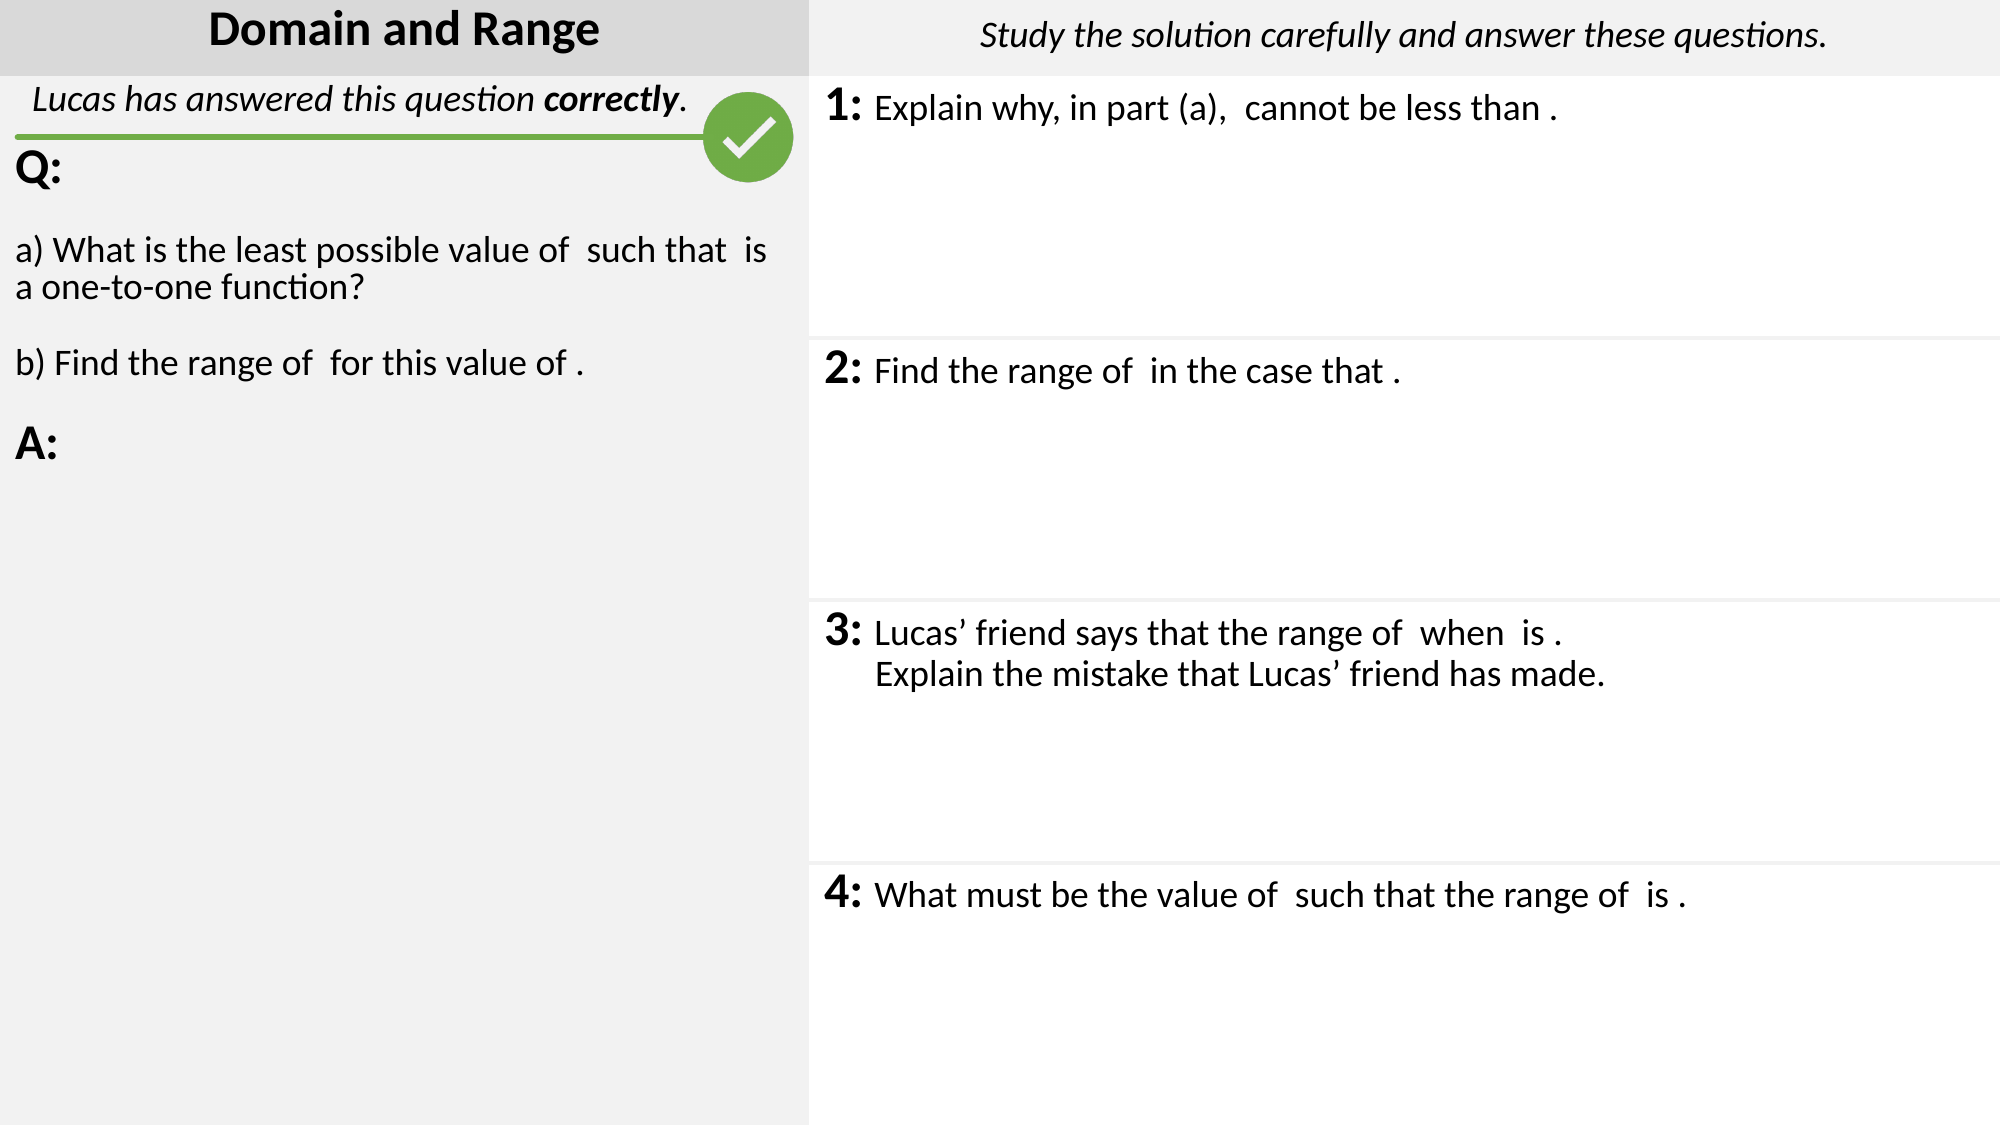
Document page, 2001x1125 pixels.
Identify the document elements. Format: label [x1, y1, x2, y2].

text_box [17, 80, 805, 194]
